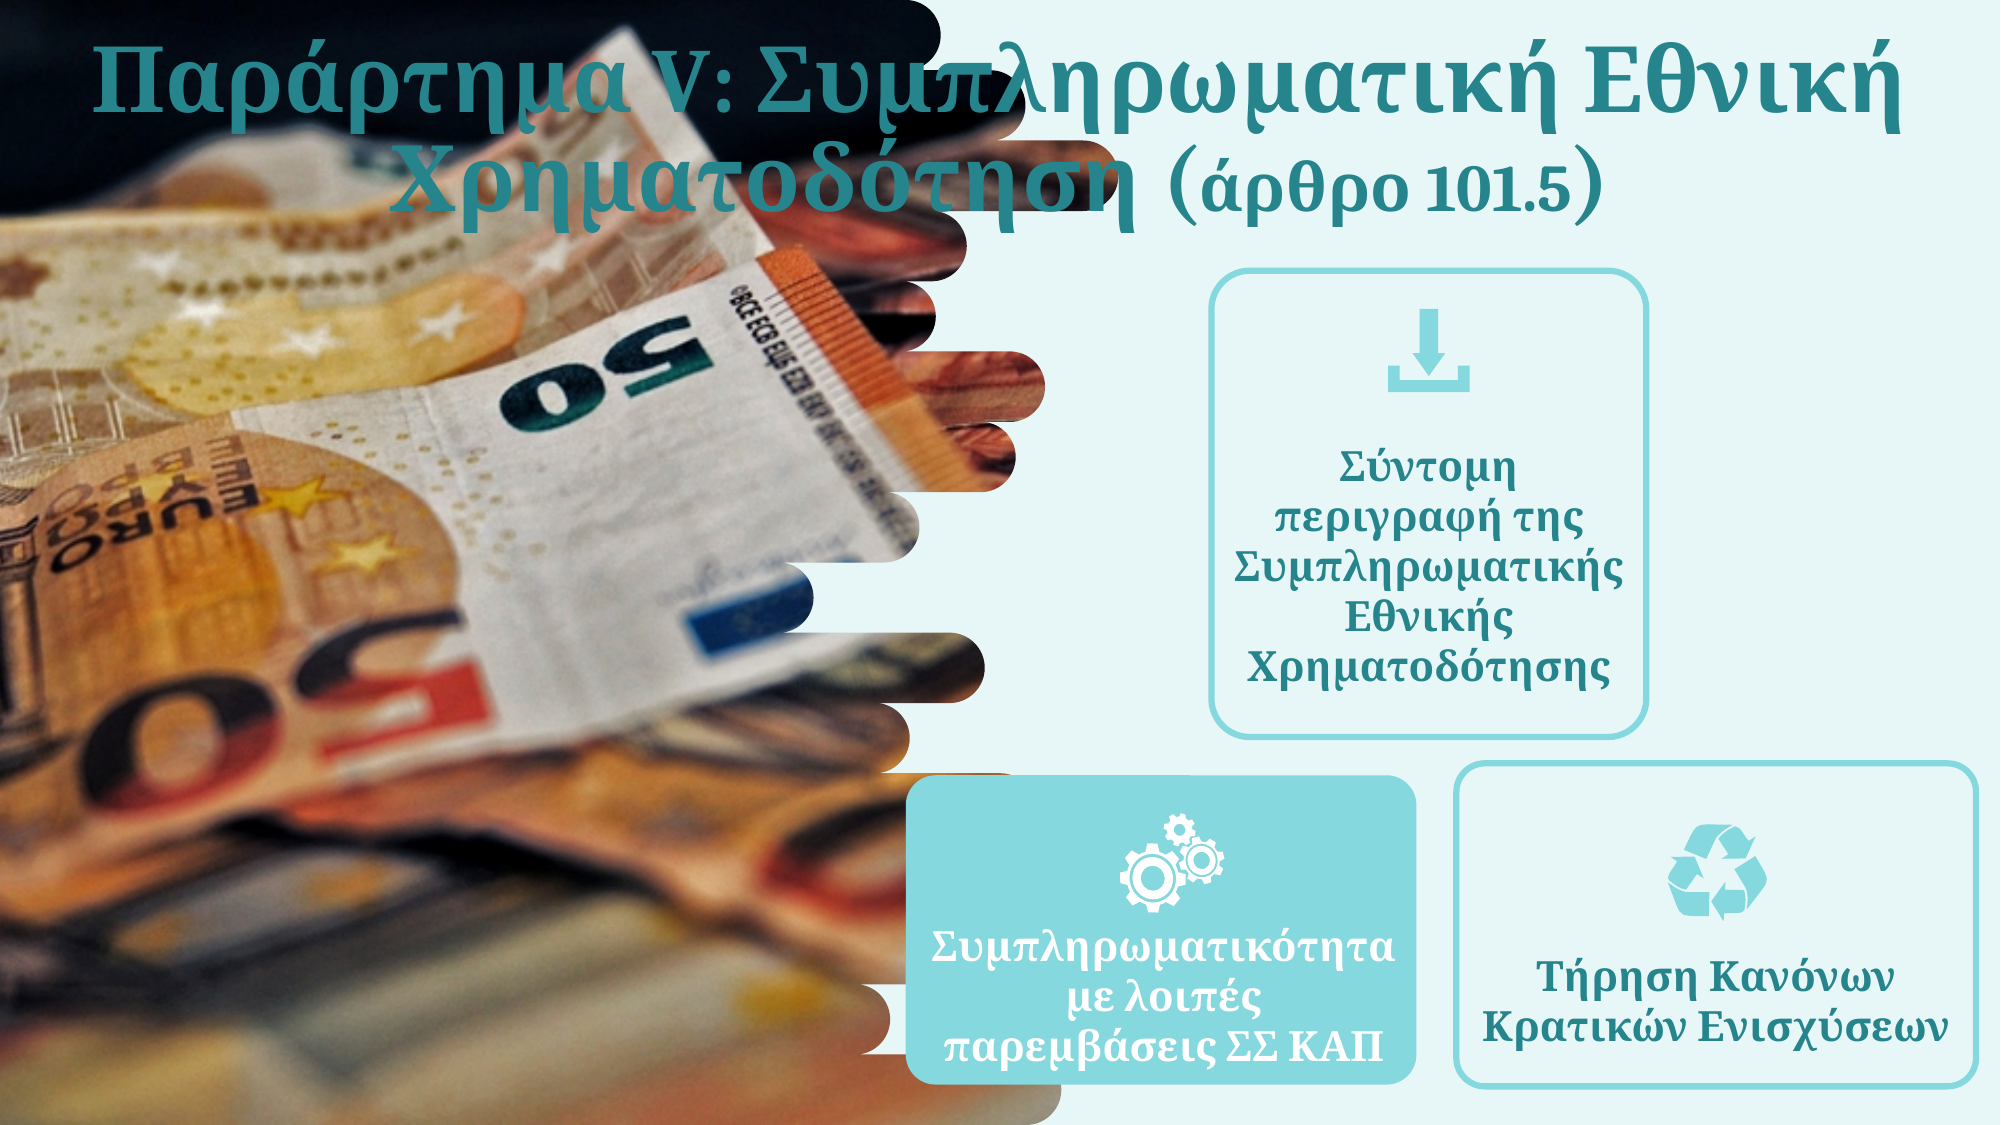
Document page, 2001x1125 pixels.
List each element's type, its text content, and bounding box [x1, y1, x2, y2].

text_box [1665, 823, 1768, 925]
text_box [908, 778, 1414, 1082]
picture [0, 0, 1119, 1125]
text_box Τήρηση Κανόνων Κρατικών Ενισχύσεων [1456, 942, 1977, 1058]
list Παράρτημα V: Συμπληρωματική Εθνική Χρηματοδότηση (άρθρο 101.5) [1119, 26, 2000, 175]
text_box [1455, 762, 1978, 1088]
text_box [1211, 270, 1647, 738]
